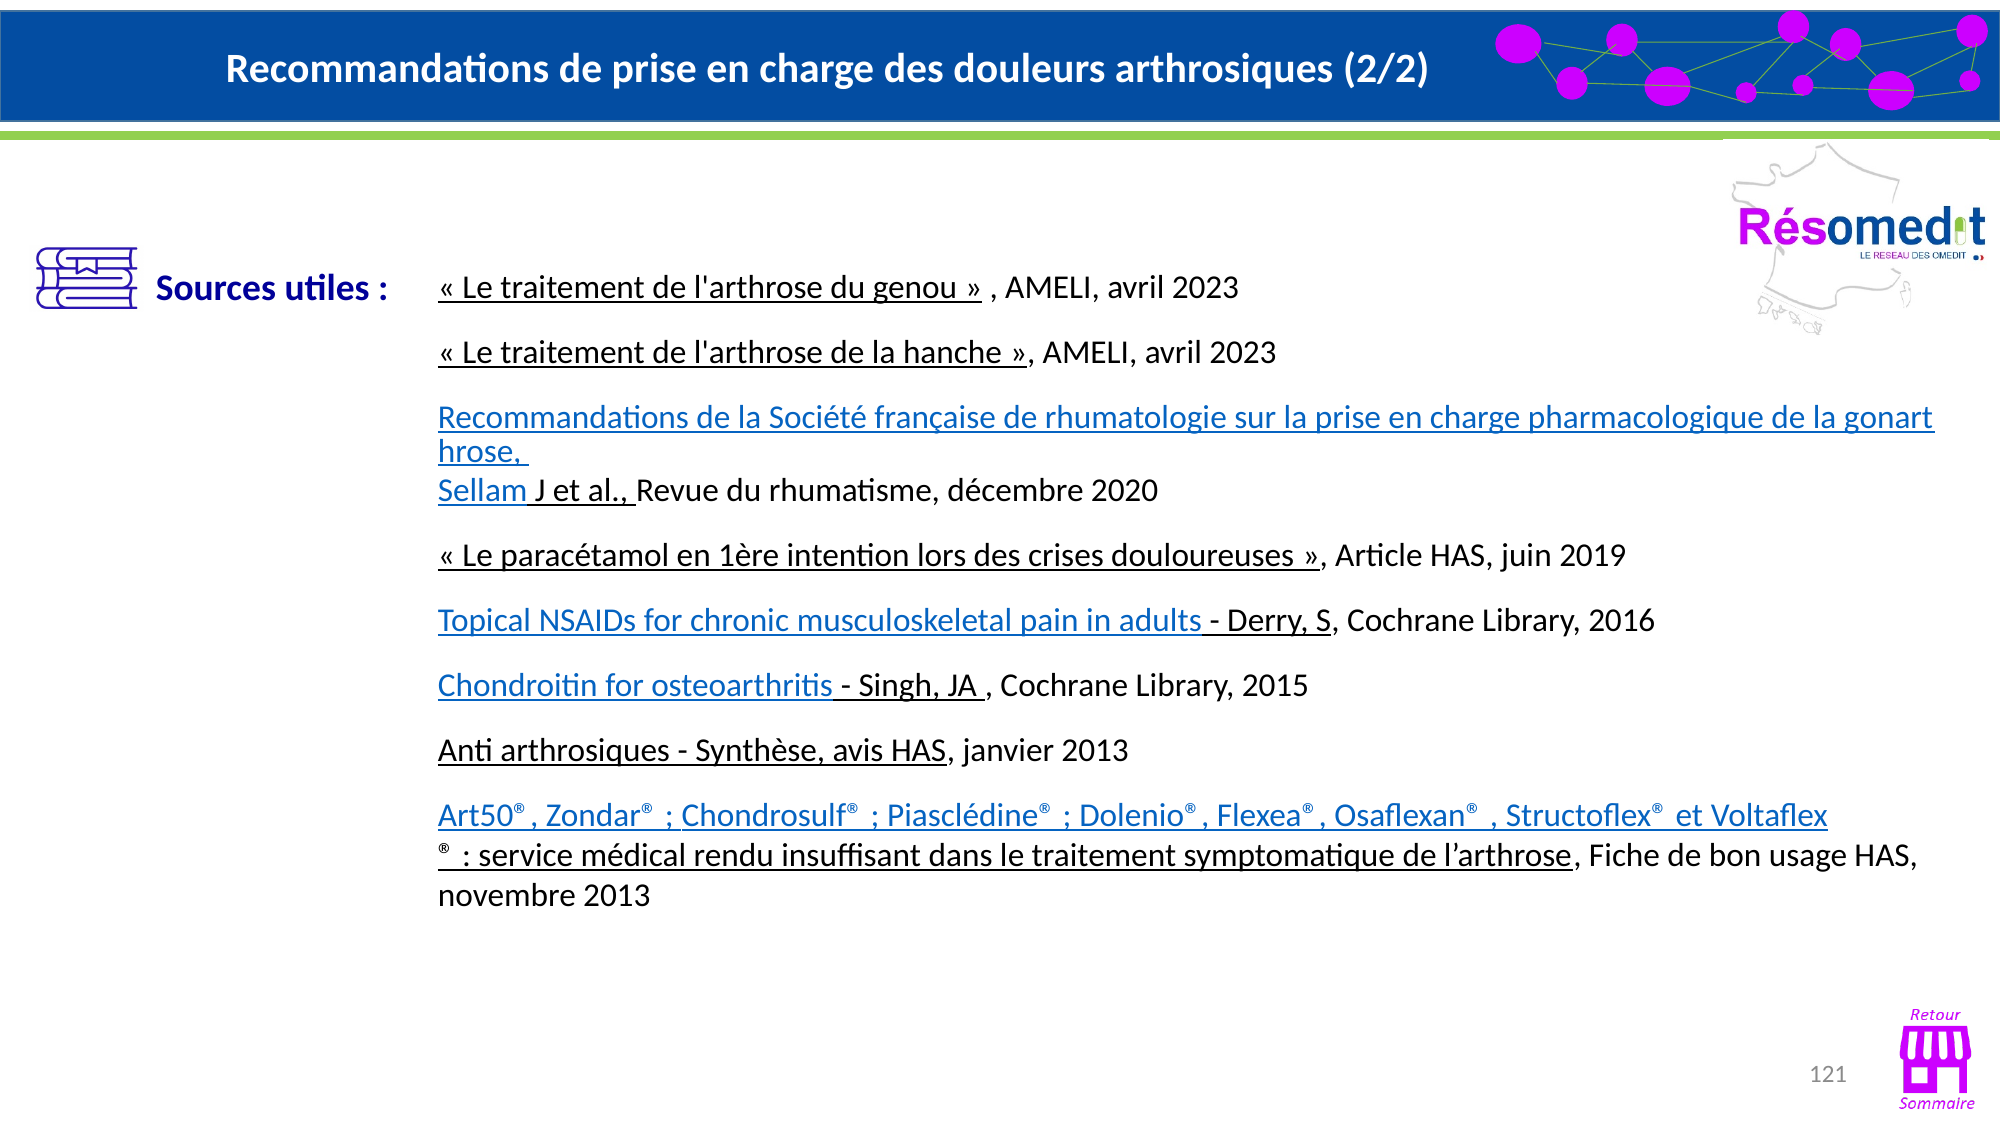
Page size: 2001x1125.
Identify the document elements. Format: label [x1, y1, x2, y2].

picture [29, 245, 144, 312]
text_box [141, 255, 1951, 887]
picture [1723, 139, 1989, 341]
picture [1883, 997, 1987, 1125]
slide_number [1412, 1042, 1863, 1103]
text_box [0, 131, 2000, 140]
text_box [0, 10, 2000, 122]
